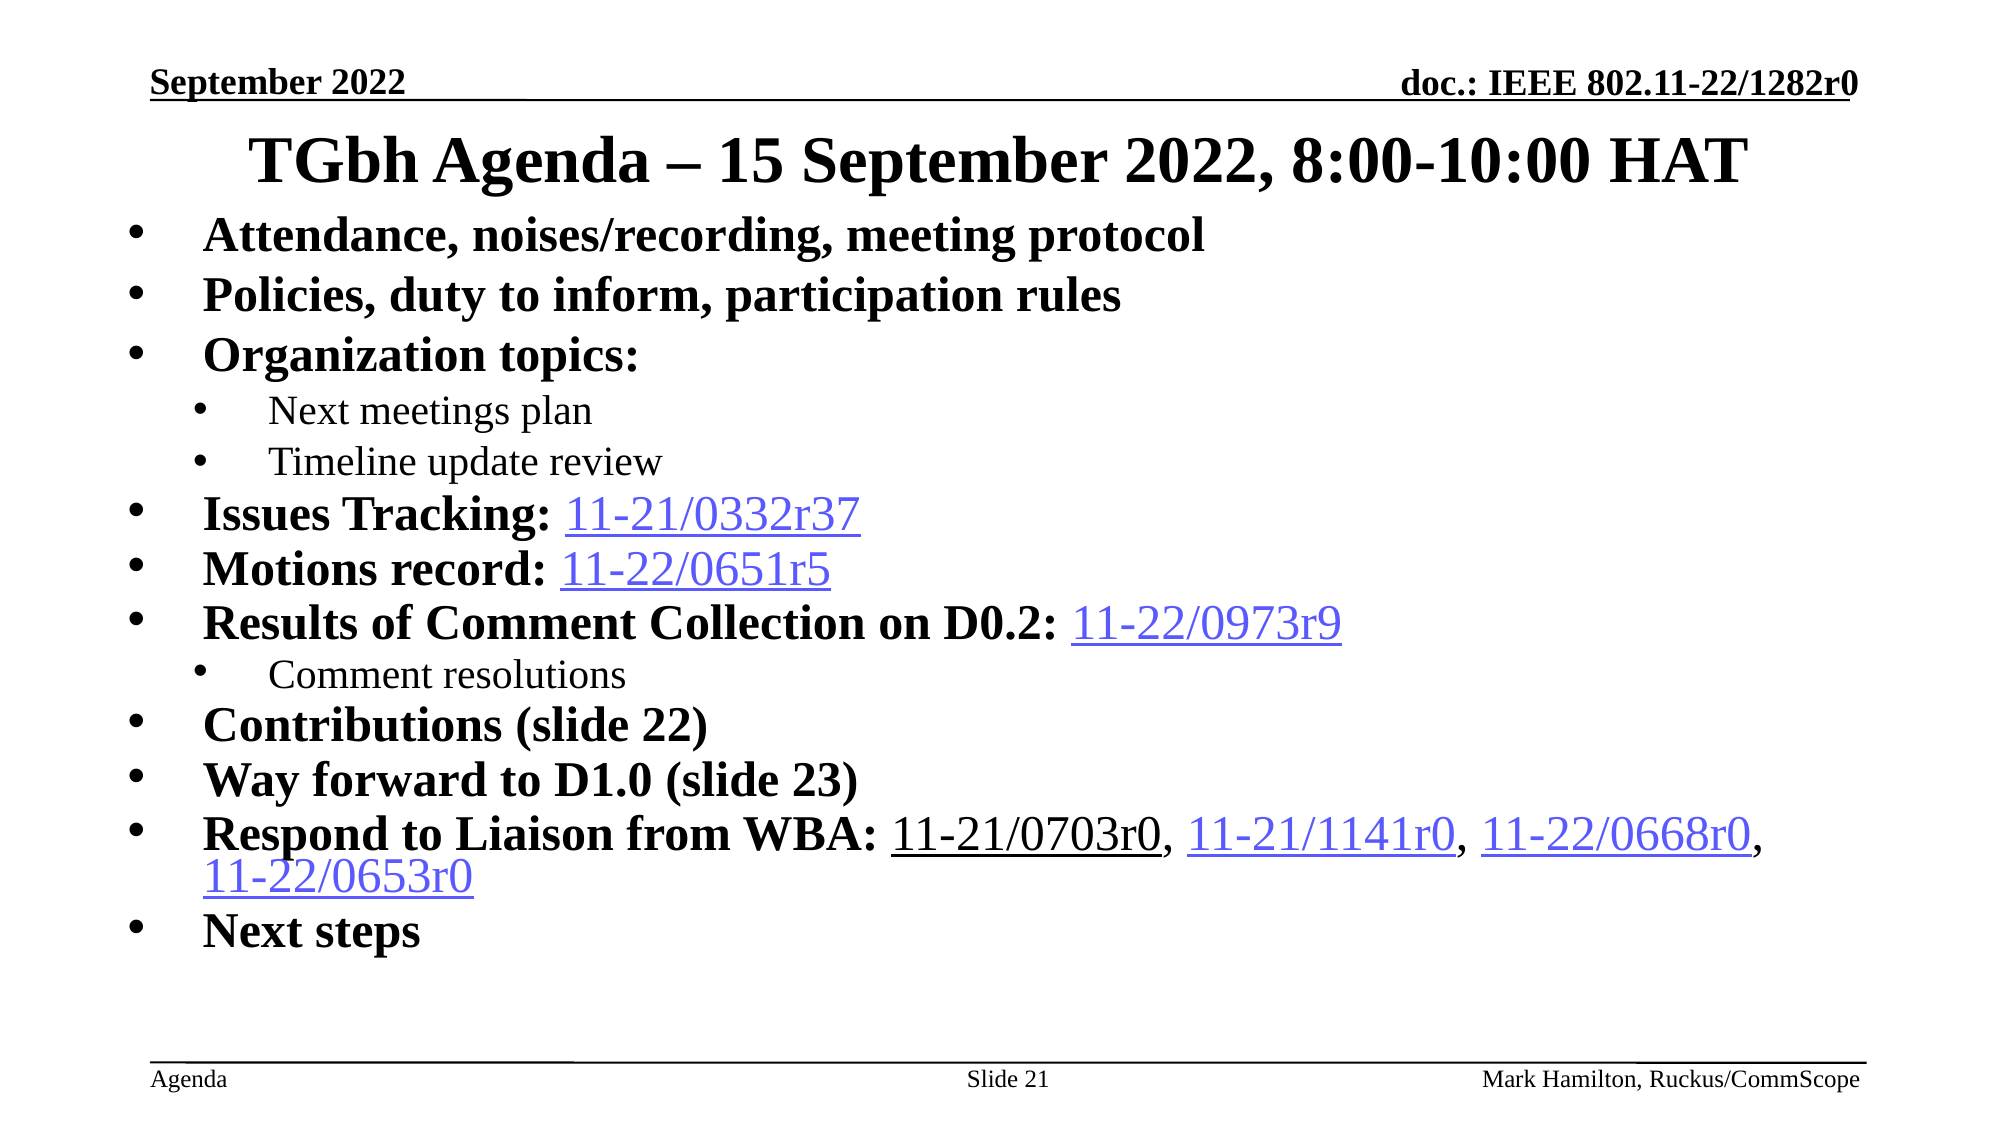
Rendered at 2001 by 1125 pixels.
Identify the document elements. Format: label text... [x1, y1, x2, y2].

list Attendance, noises/recording, meeting protocol Policies, duty to inform, participation rules Organization topics: Next meetings plan Timeline update review Issues Tracking: 11-21/0332r37 Motions record: 11-22/0651r5 Results of Comment Collection on D0.2: 11-22/0973r9 Comment resolutions Contributions (slide 22) Way forward to D1.0 (slide 23) Respond to Liaison from WBA: 11-21/0703r0, 11-21/1141r0, 11-22/0668r0, 11-22/0653r0 Next steps [112, 199, 1888, 1063]
title TGbh Agenda – 15 September 2022, 8:00-10:00 HAT [149, 112, 1850, 199]
slide_number Slide 21 [950, 1061, 1067, 1123]
